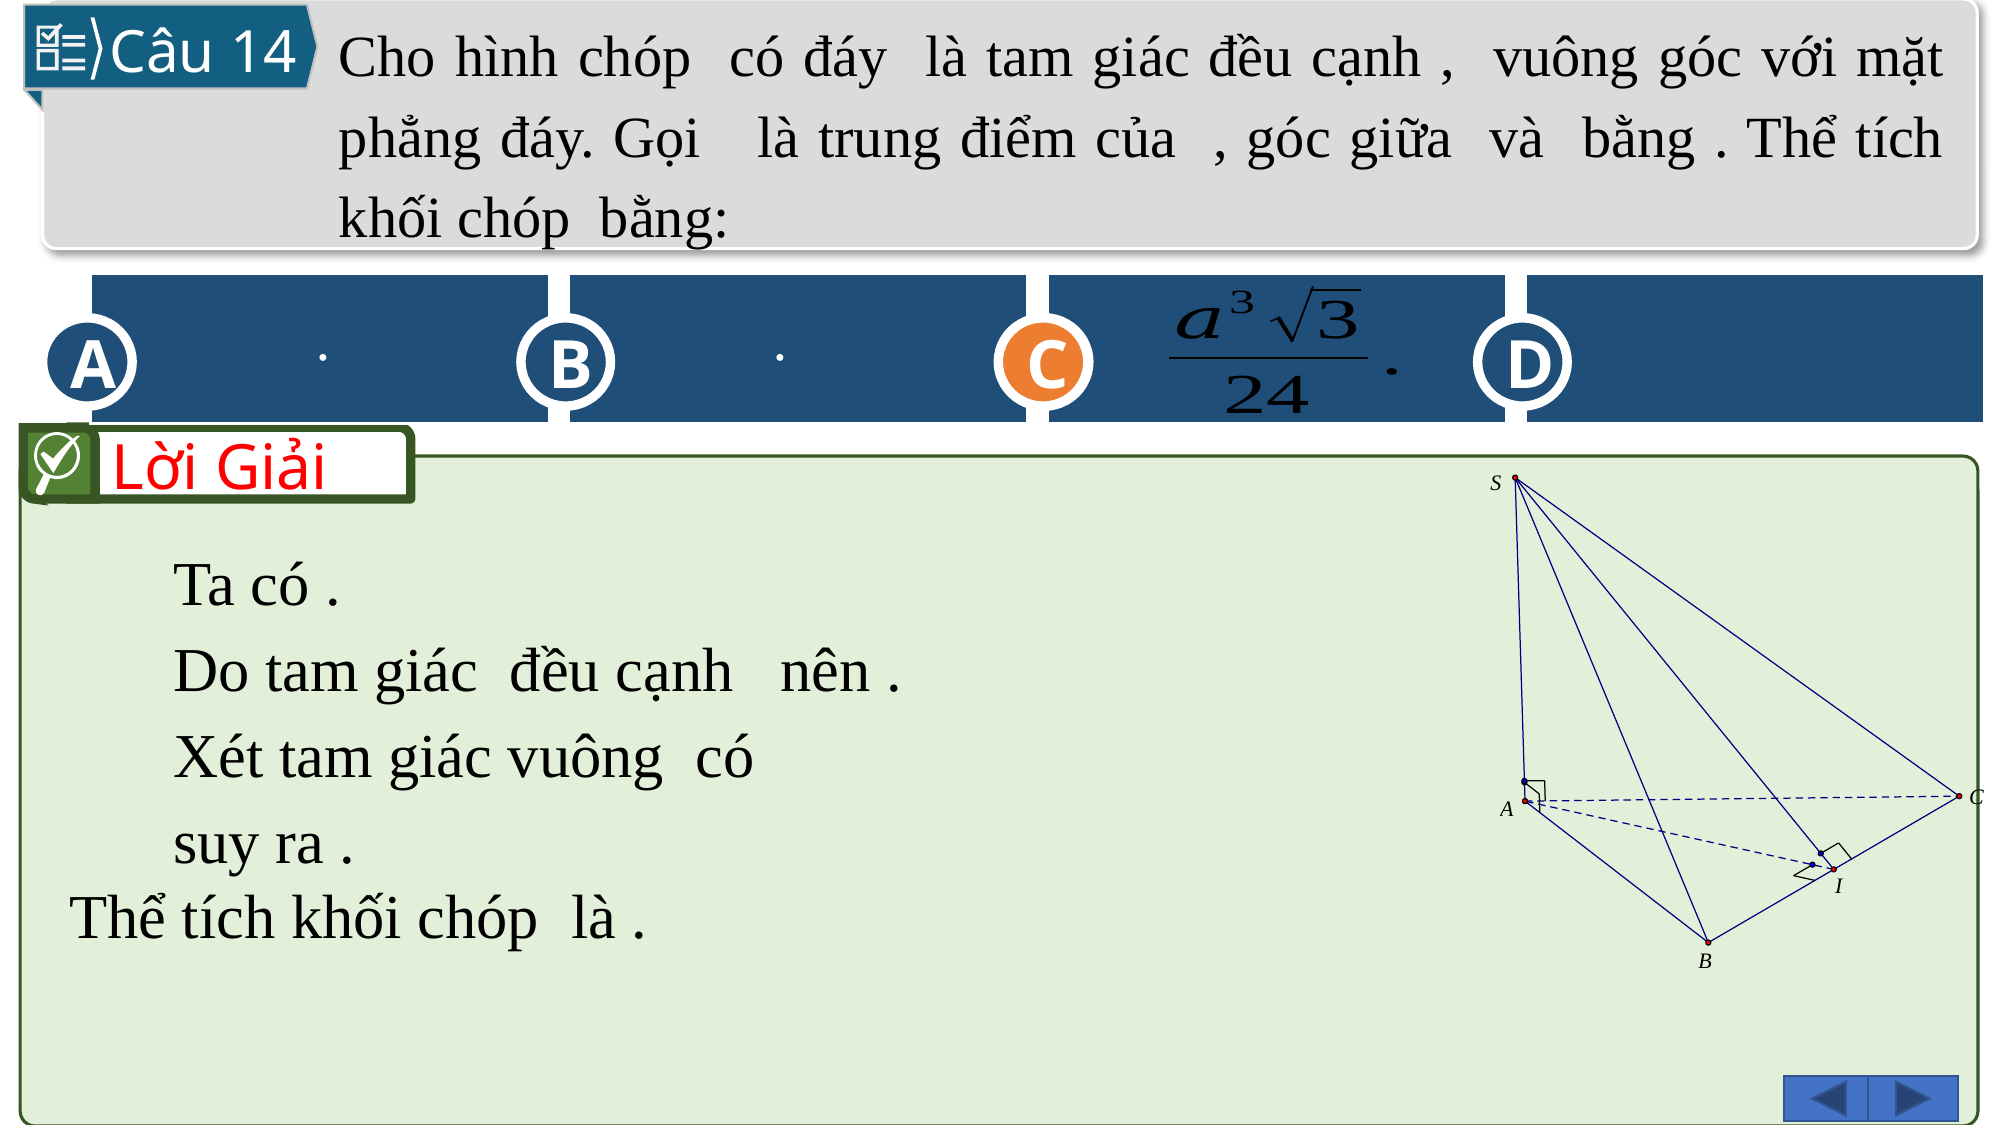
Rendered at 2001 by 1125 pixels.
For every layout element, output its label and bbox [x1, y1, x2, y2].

text_box [24, 4, 318, 110]
text_box [41, 0, 1979, 250]
text_box [20, 419, 1978, 1125]
text_box [42, 273, 1985, 487]
picture [1478, 459, 2000, 986]
